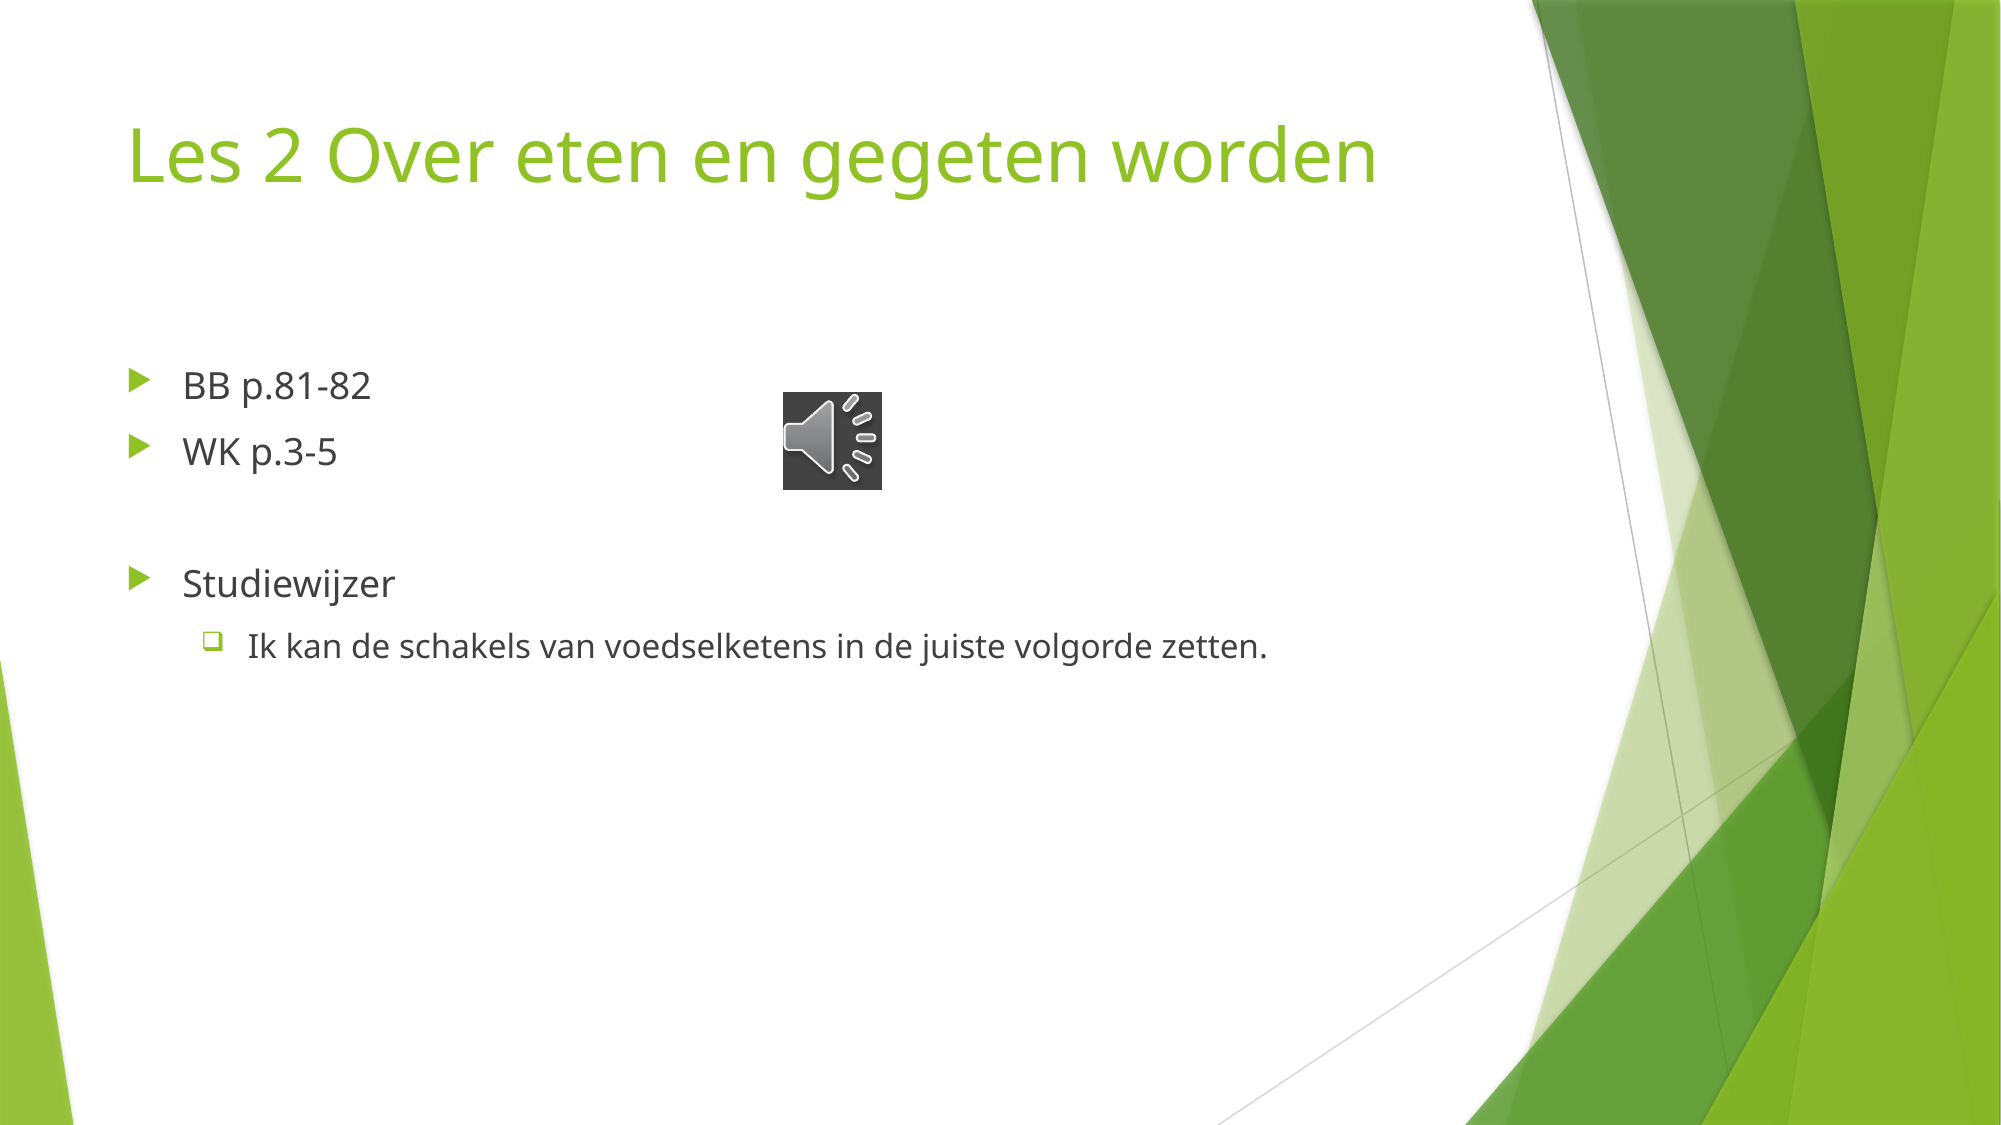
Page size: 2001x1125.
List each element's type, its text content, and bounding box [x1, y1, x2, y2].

list BB p.81-82 WK p.3-5 Studiewijzer Ik kan de schakels van voedselketens in de juiste volgorde zetten. [111, 354, 1522, 992]
title Les 2 Over eten en gegeten worden [111, 99, 1522, 317]
picture [781, 390, 883, 492]
